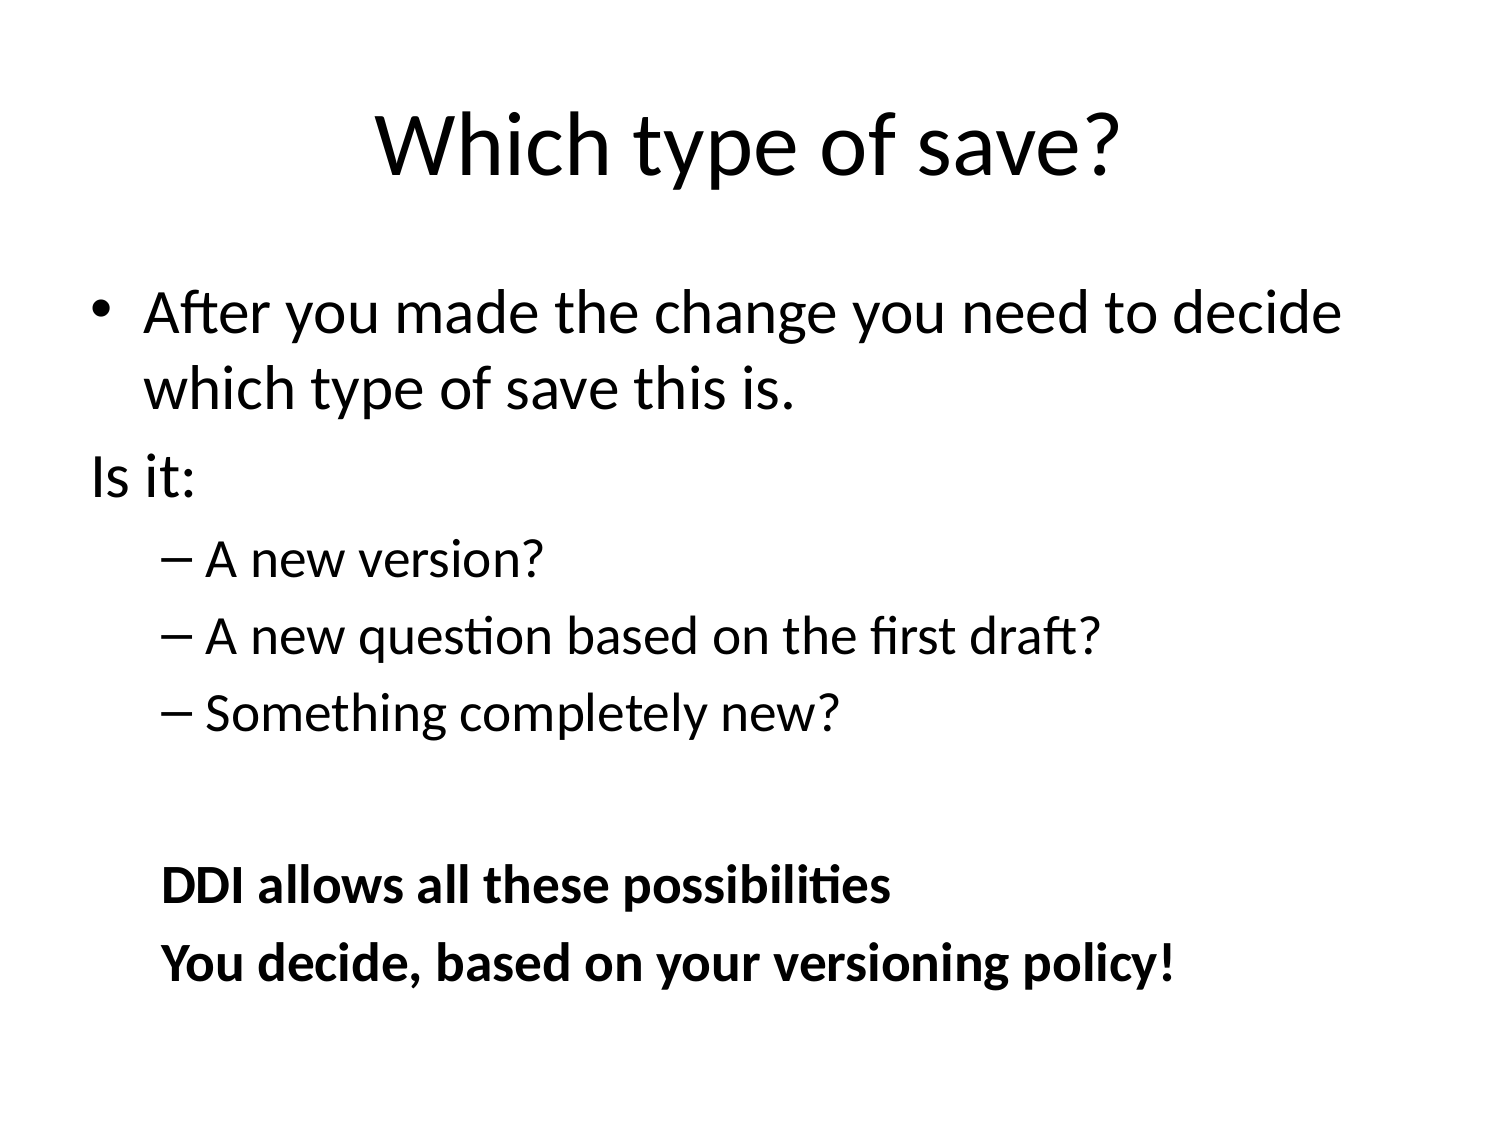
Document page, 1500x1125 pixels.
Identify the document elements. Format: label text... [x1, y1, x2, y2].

list After you made the change you need to decide which type of save this is. Is it: A new version? A new question based on the first draft? Something completely new? DDI allows all these possibilities You decide, based on your versioning policy! [75, 262, 1425, 1005]
title Which type of save? [75, 45, 1425, 233]
